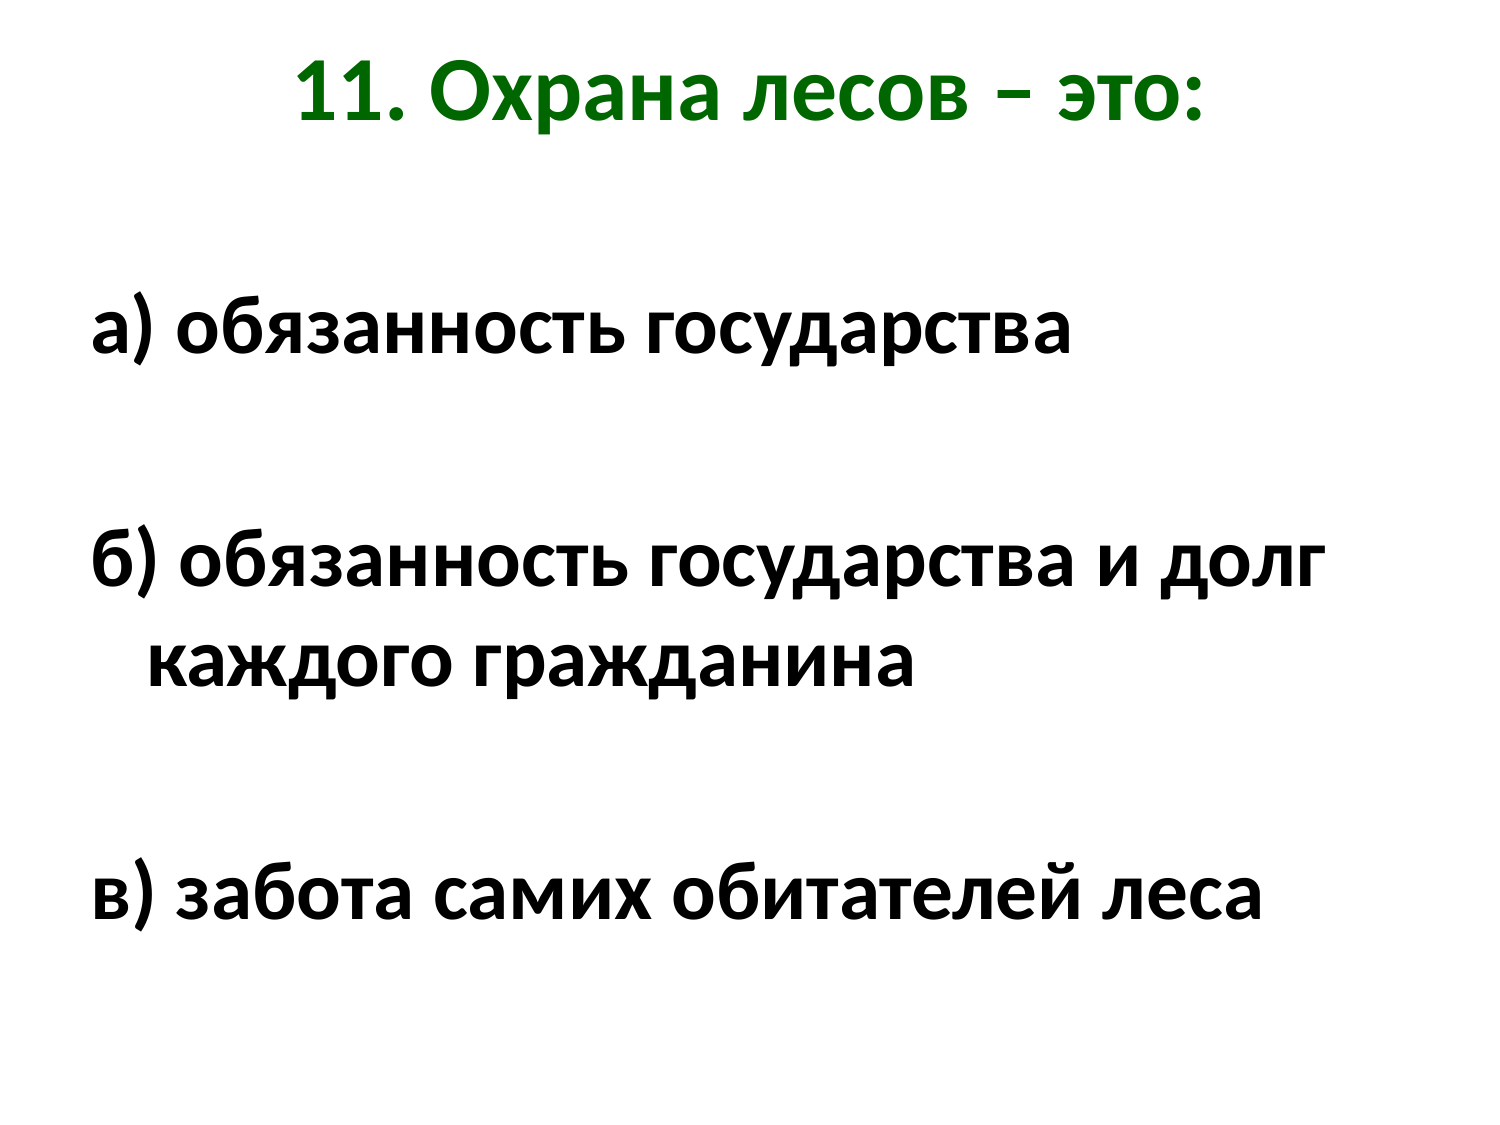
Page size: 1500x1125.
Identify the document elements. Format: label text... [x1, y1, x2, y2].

list а) обязанность государства б) обязанность государства и долг каждого гражданина в) забота самих обитателей леса [75, 262, 1425, 1005]
title 11. Охрана лесов – это: [75, 45, 1425, 233]
